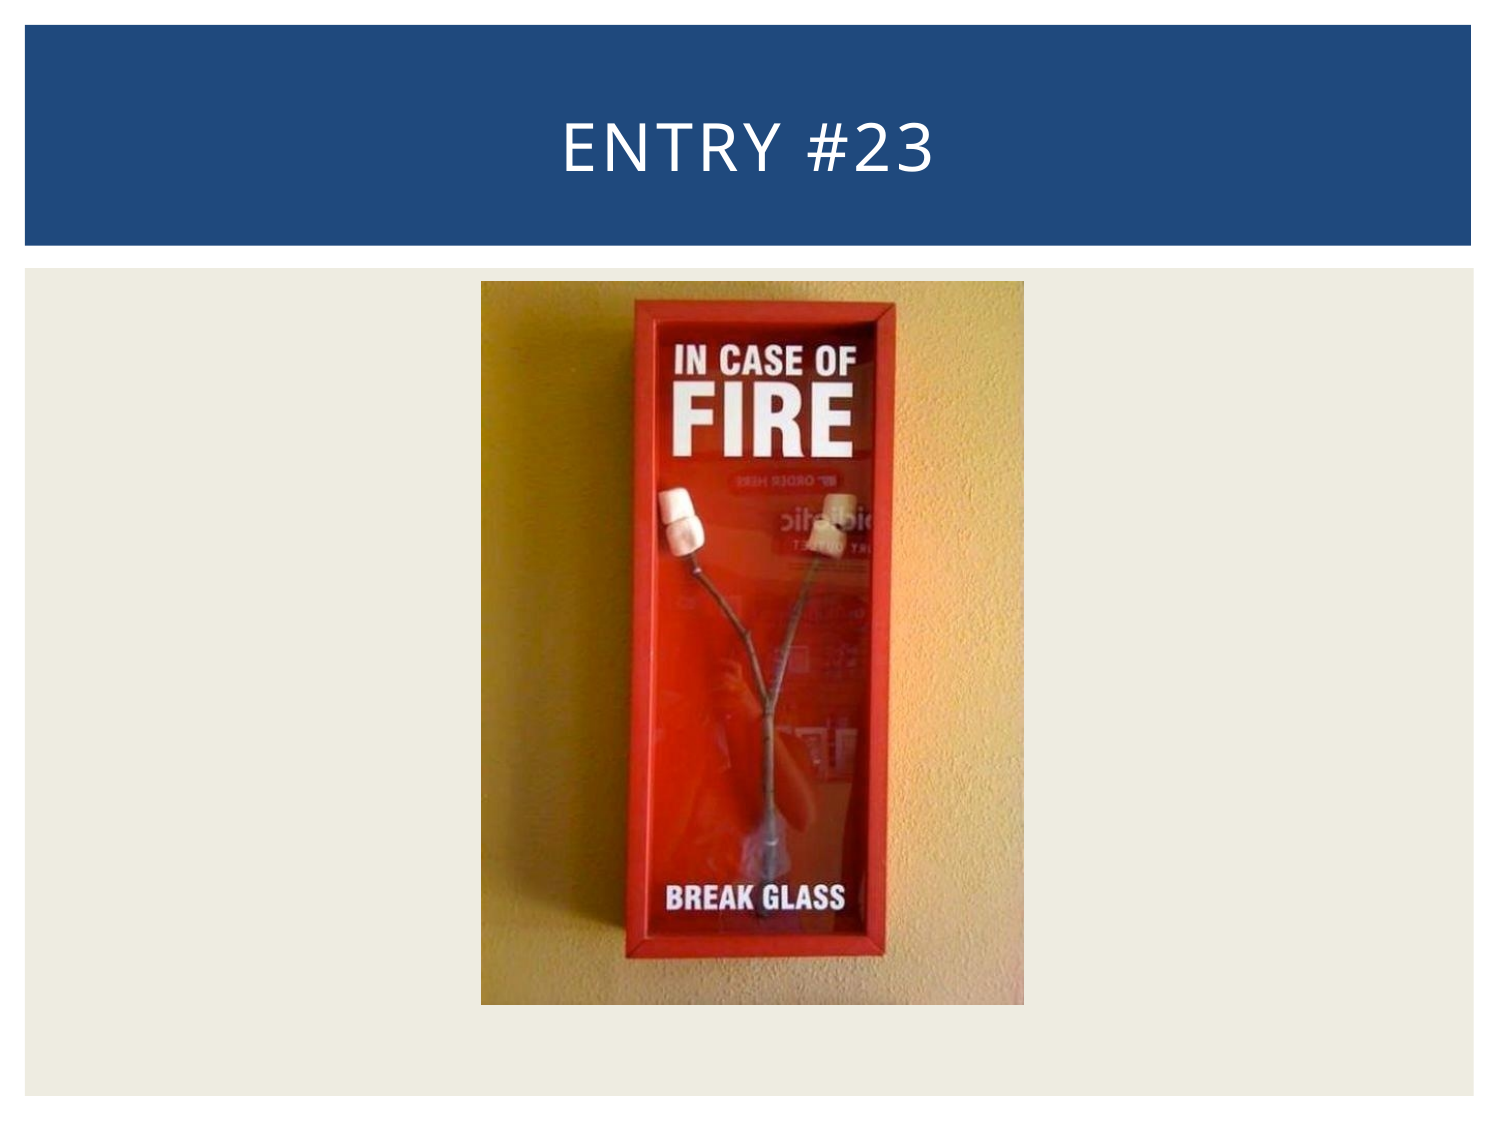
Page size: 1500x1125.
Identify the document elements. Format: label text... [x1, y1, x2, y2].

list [480, 281, 1024, 1006]
title ENTRY #23 [62, 58, 1438, 232]
